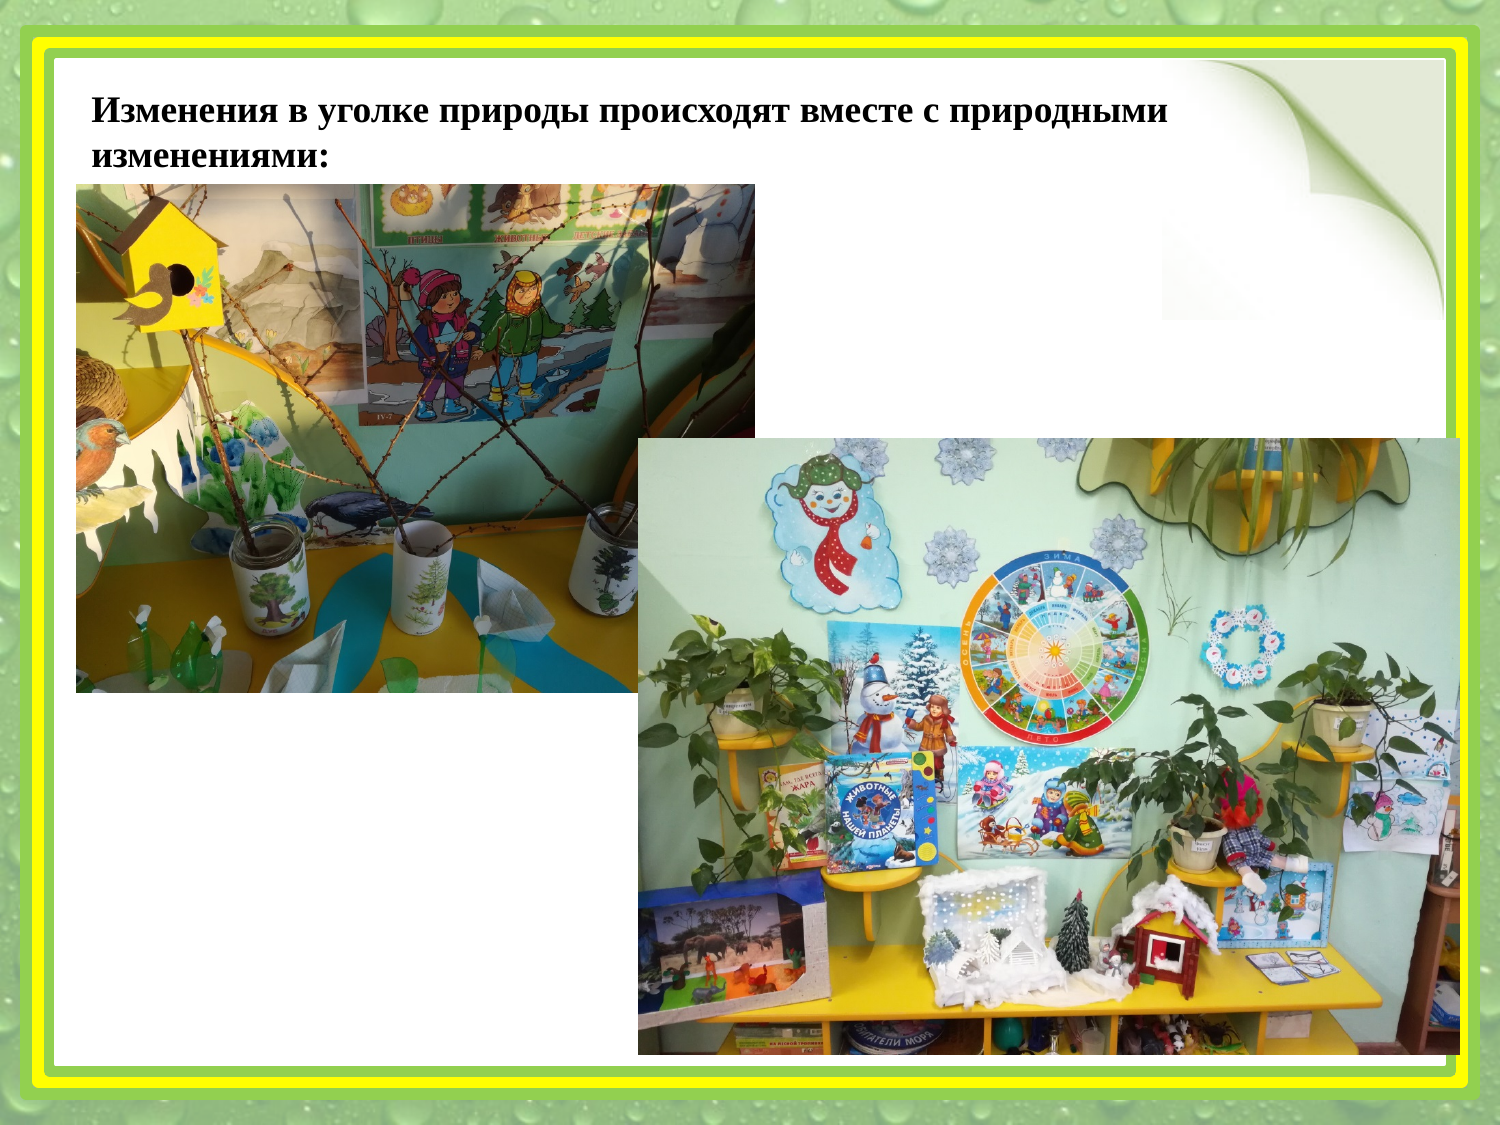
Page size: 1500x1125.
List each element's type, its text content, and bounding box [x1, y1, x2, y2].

text_box Изменения в уголке природы происходят вместе с природными изменениями: [76, 78, 1365, 183]
picture [76, 183, 1460, 1055]
